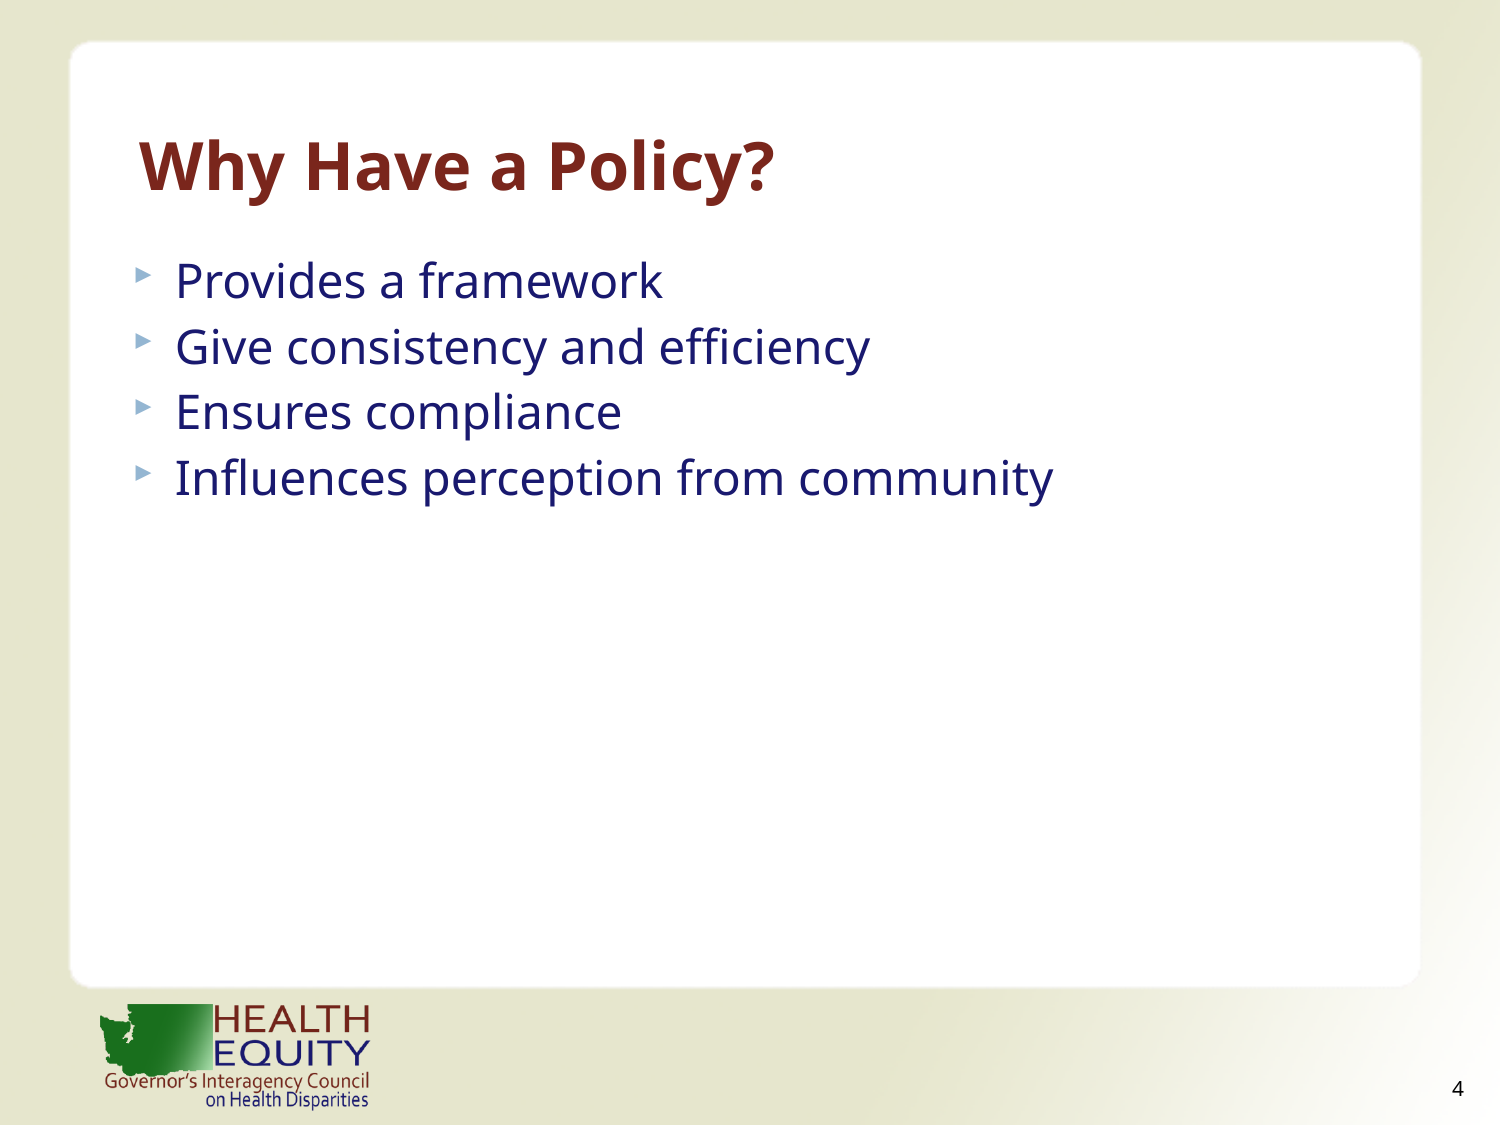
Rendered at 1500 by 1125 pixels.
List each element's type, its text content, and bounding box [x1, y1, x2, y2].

list Provides a framework Give consistency and efficiency Ensures compliance Influences perception from community [99, 243, 1425, 986]
text_box Why Have a Policy? [125, 70, 1450, 258]
slide_number 3 [1418, 1051, 1479, 1112]
picture [0, 0, 1500, 1125]
